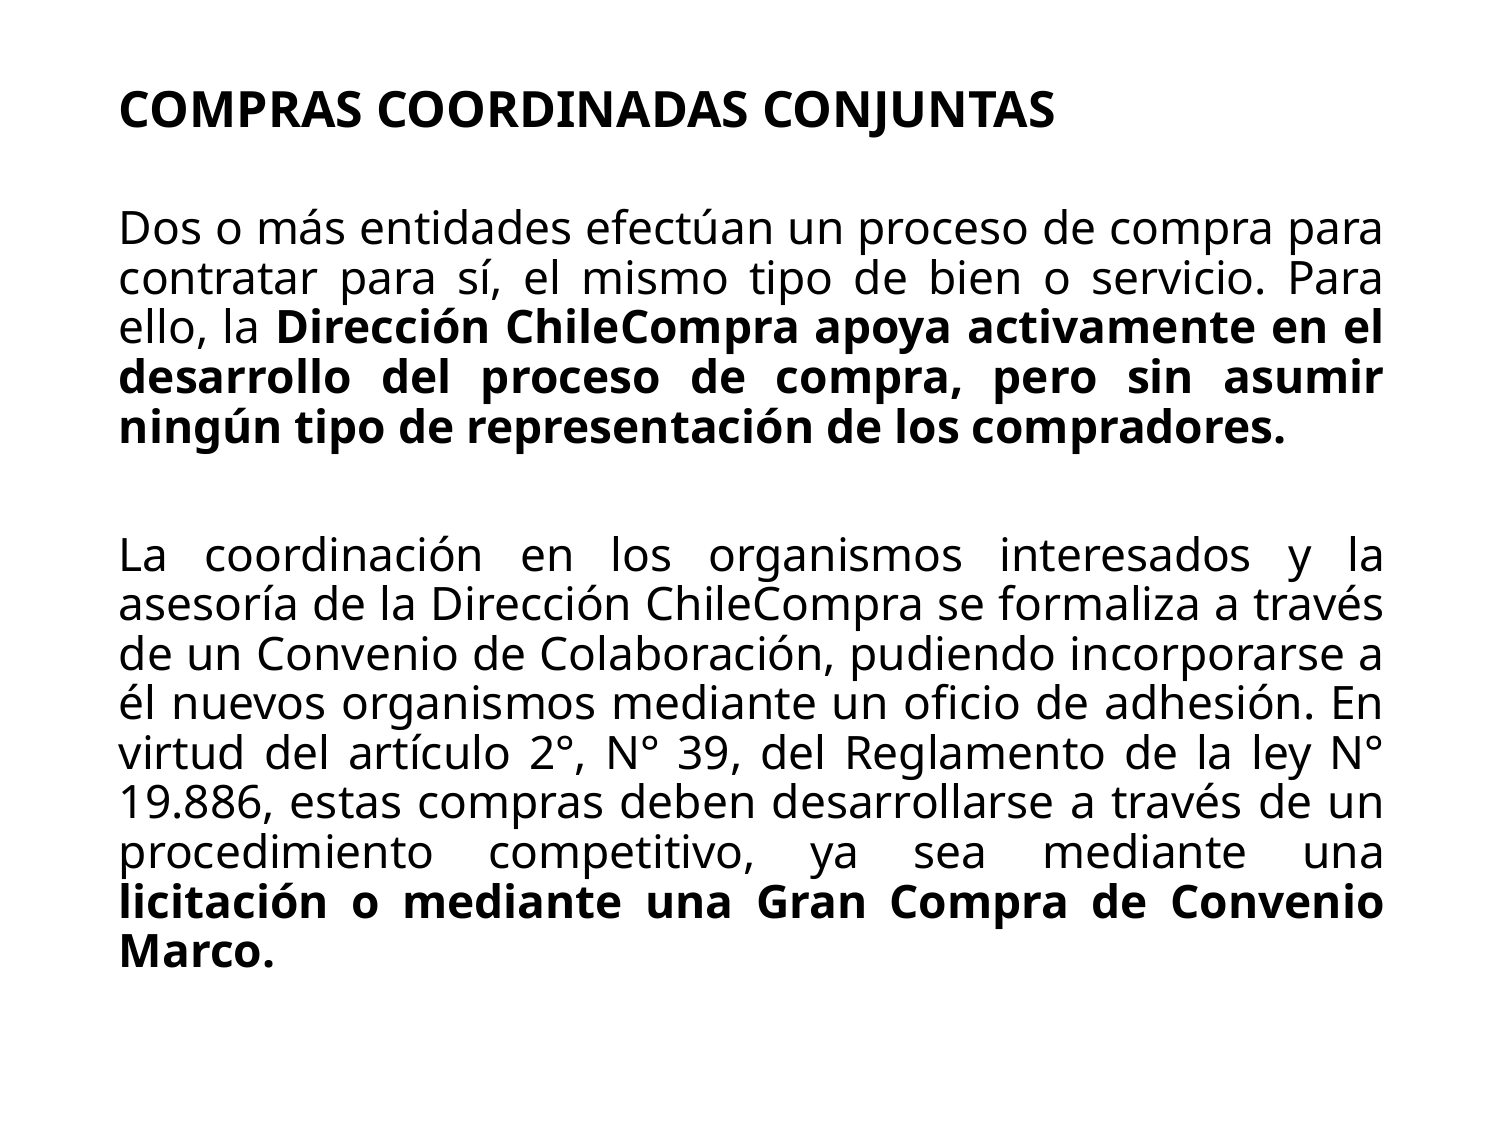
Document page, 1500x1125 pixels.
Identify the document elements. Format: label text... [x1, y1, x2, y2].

title COMPRAS COORDINADAS CONJUNTAS [103, 60, 1213, 163]
list Dos o más entidades efectúan un proceso de compra para contratar para sí, el mismo tipo de bien o servicio. Para ello, la Dirección ChileCompra apoya activamente en el desarrollo del proceso de compra, pero sin asumir ningún tipo de representación de los compradores. La coordinación en los organismos interesados y la asesoría de la Dirección ChileCompra se formaliza a través de un Convenio de Colaboración, pudiendo incorporarse a él nuevos organismos mediante un oficio de adhesión. En virtud del artículo 2°, N° 39, del Reglamento de la ley N° 19.886, estas compras deben desarrollarse a través de un procedimiento competitivo, ya sea mediante una licitación o mediante una Gran Compra de Convenio Marco. [103, 197, 1400, 1025]
